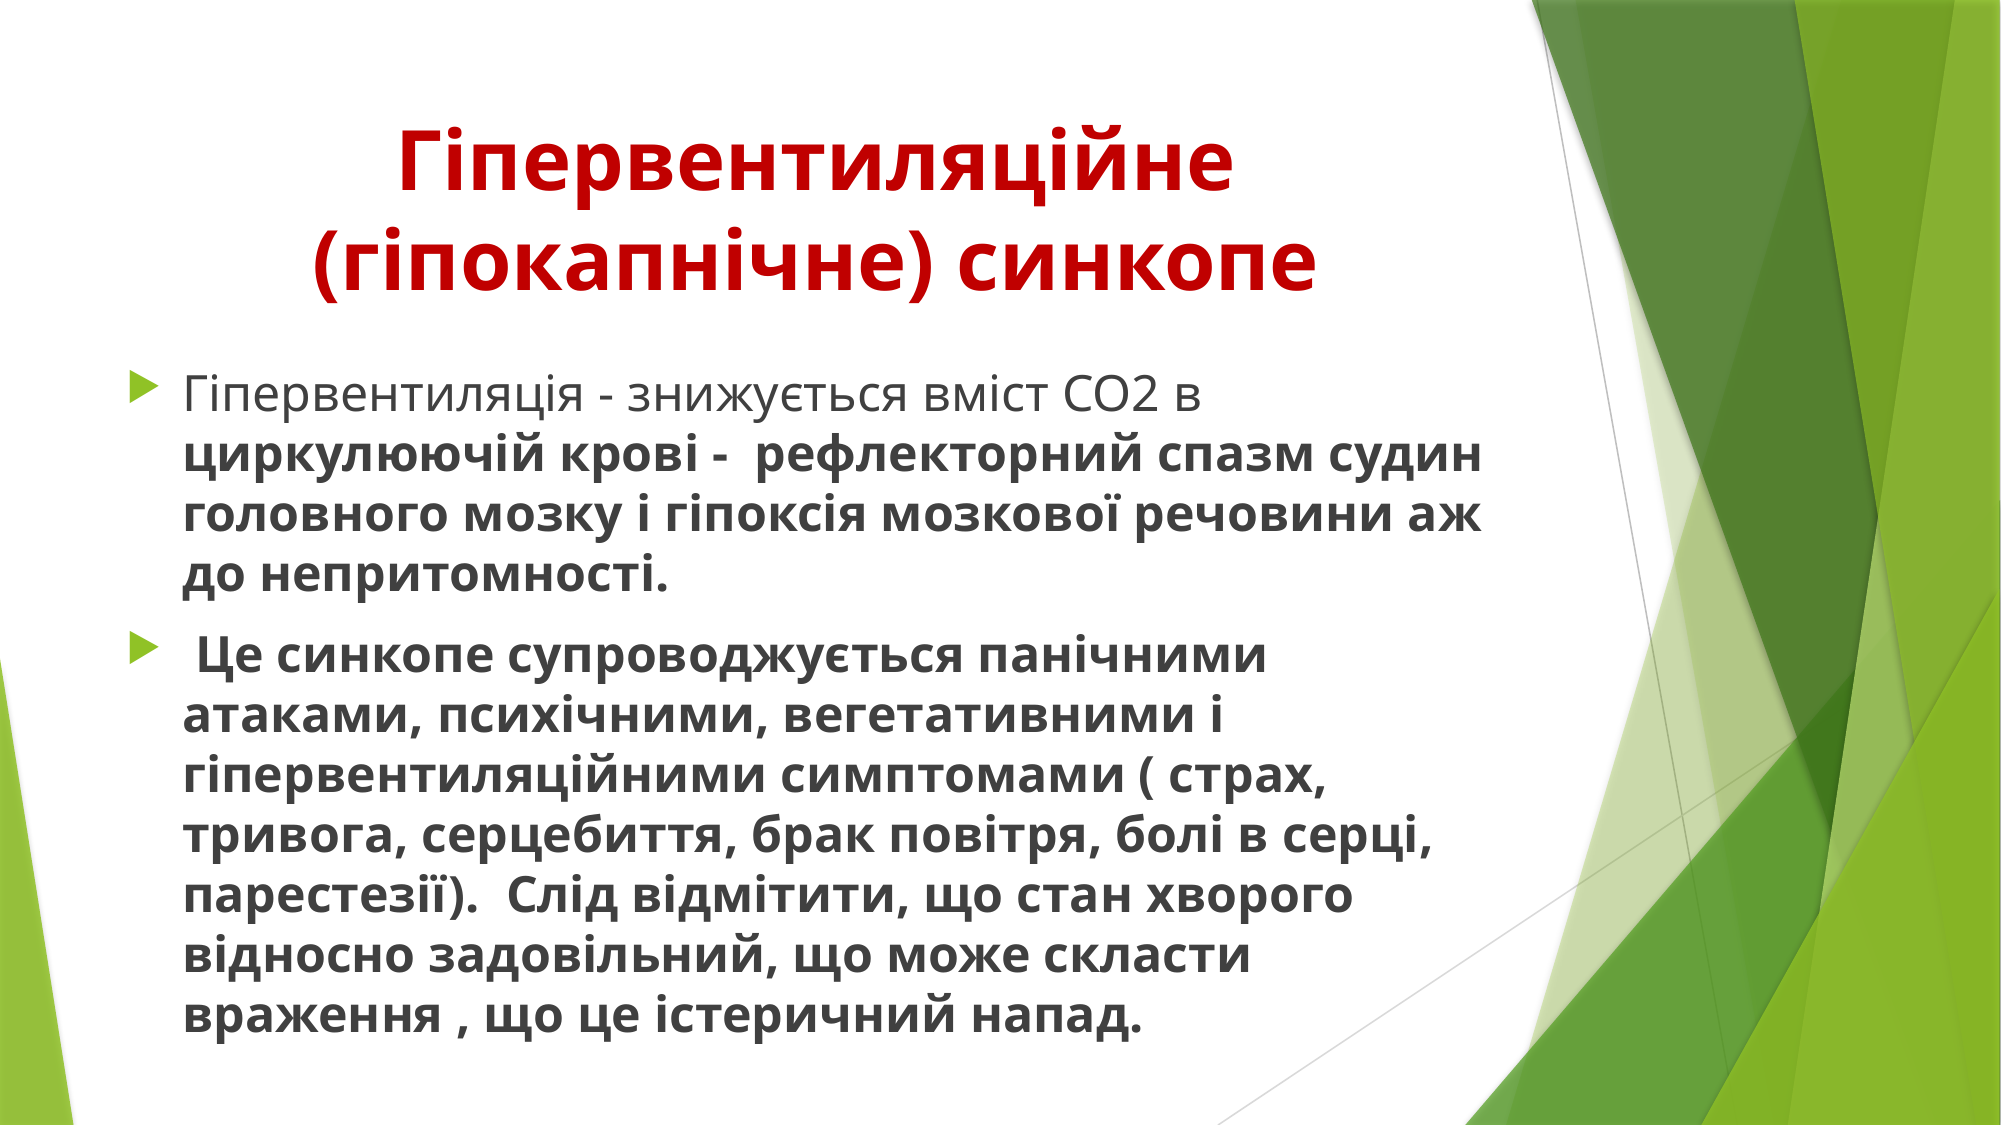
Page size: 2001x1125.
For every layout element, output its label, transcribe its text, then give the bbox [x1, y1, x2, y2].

title Гіпервентиляційне (гіпокапнічне) синкопе [111, 99, 1522, 317]
list Гіпервентиляція - знижується вміст СО2 в циркулюючій крові - рефлекторний спазм судин головного мозку і гіпоксія мозкової речовини аж до непритомності. Це синкопе супроводжується панічними атаками, психічними, вегетативними і гіпервентиляційними симптомами ( страх, тривога, серцебиття, брак повітря, болі в серці, парестезії). Слід відмітити, що стан хворого відносно задовільний, що може скласти враження , що це істеричний напад. [111, 354, 1522, 992]
